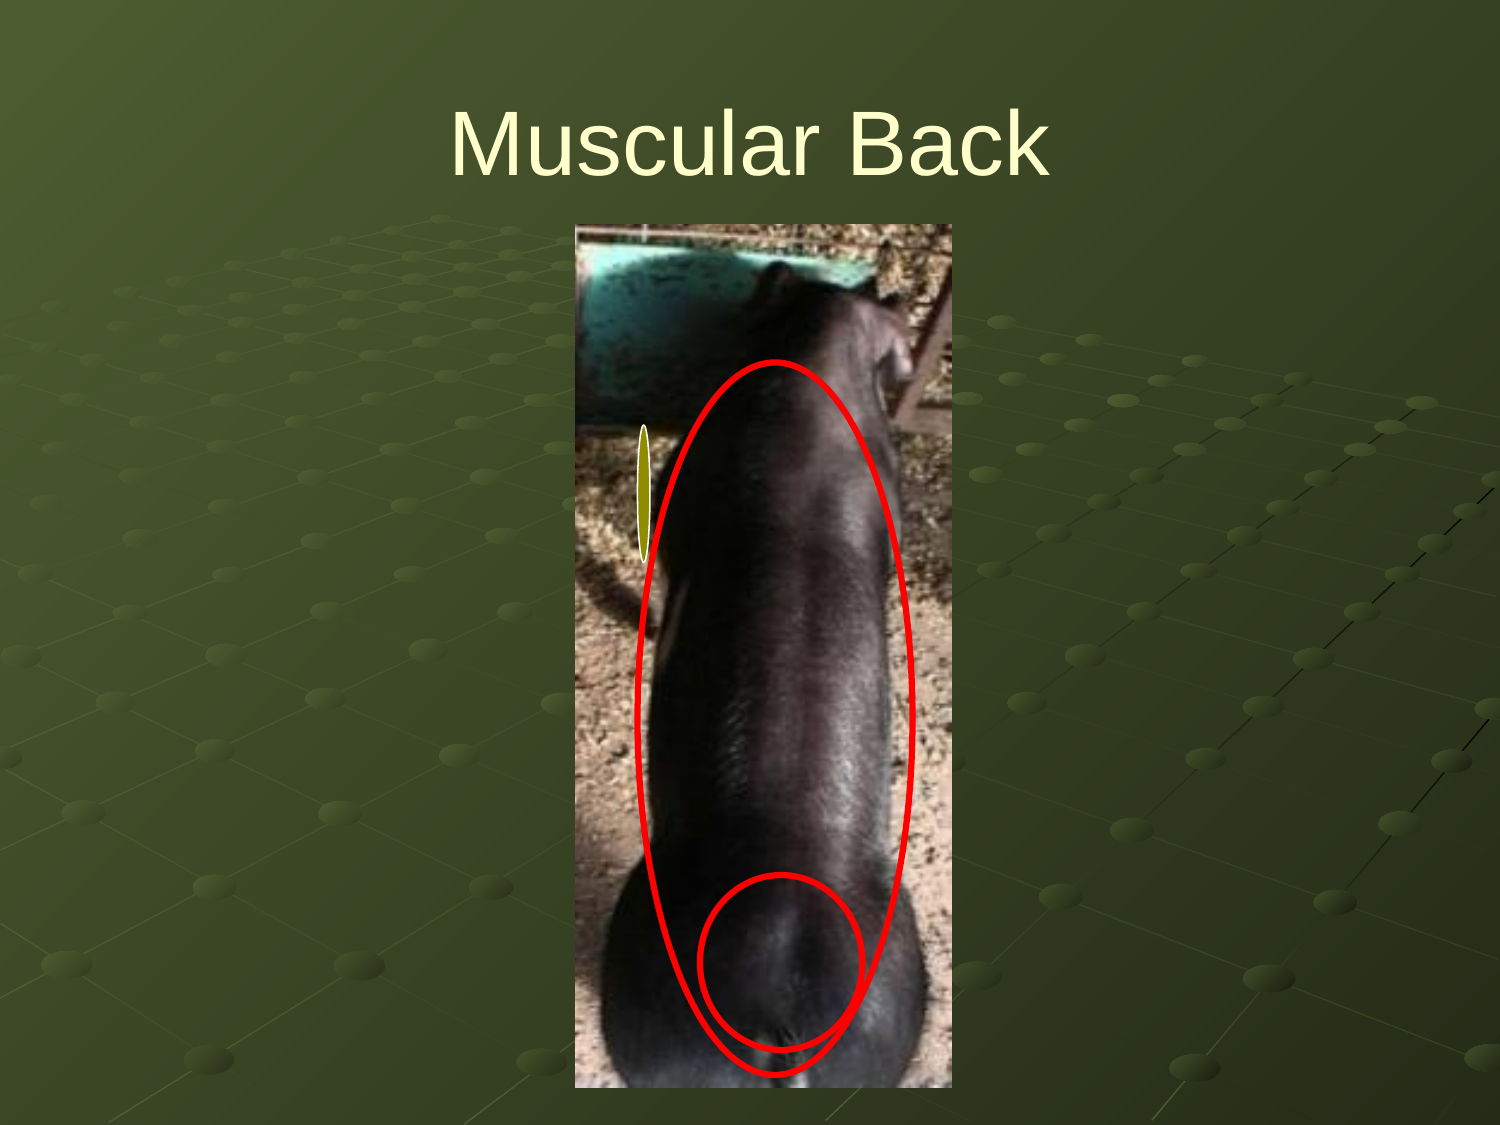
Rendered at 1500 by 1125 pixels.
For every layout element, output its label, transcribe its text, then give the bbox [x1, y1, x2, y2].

title Muscular Back [75, 45, 1425, 233]
picture [574, 224, 952, 1088]
